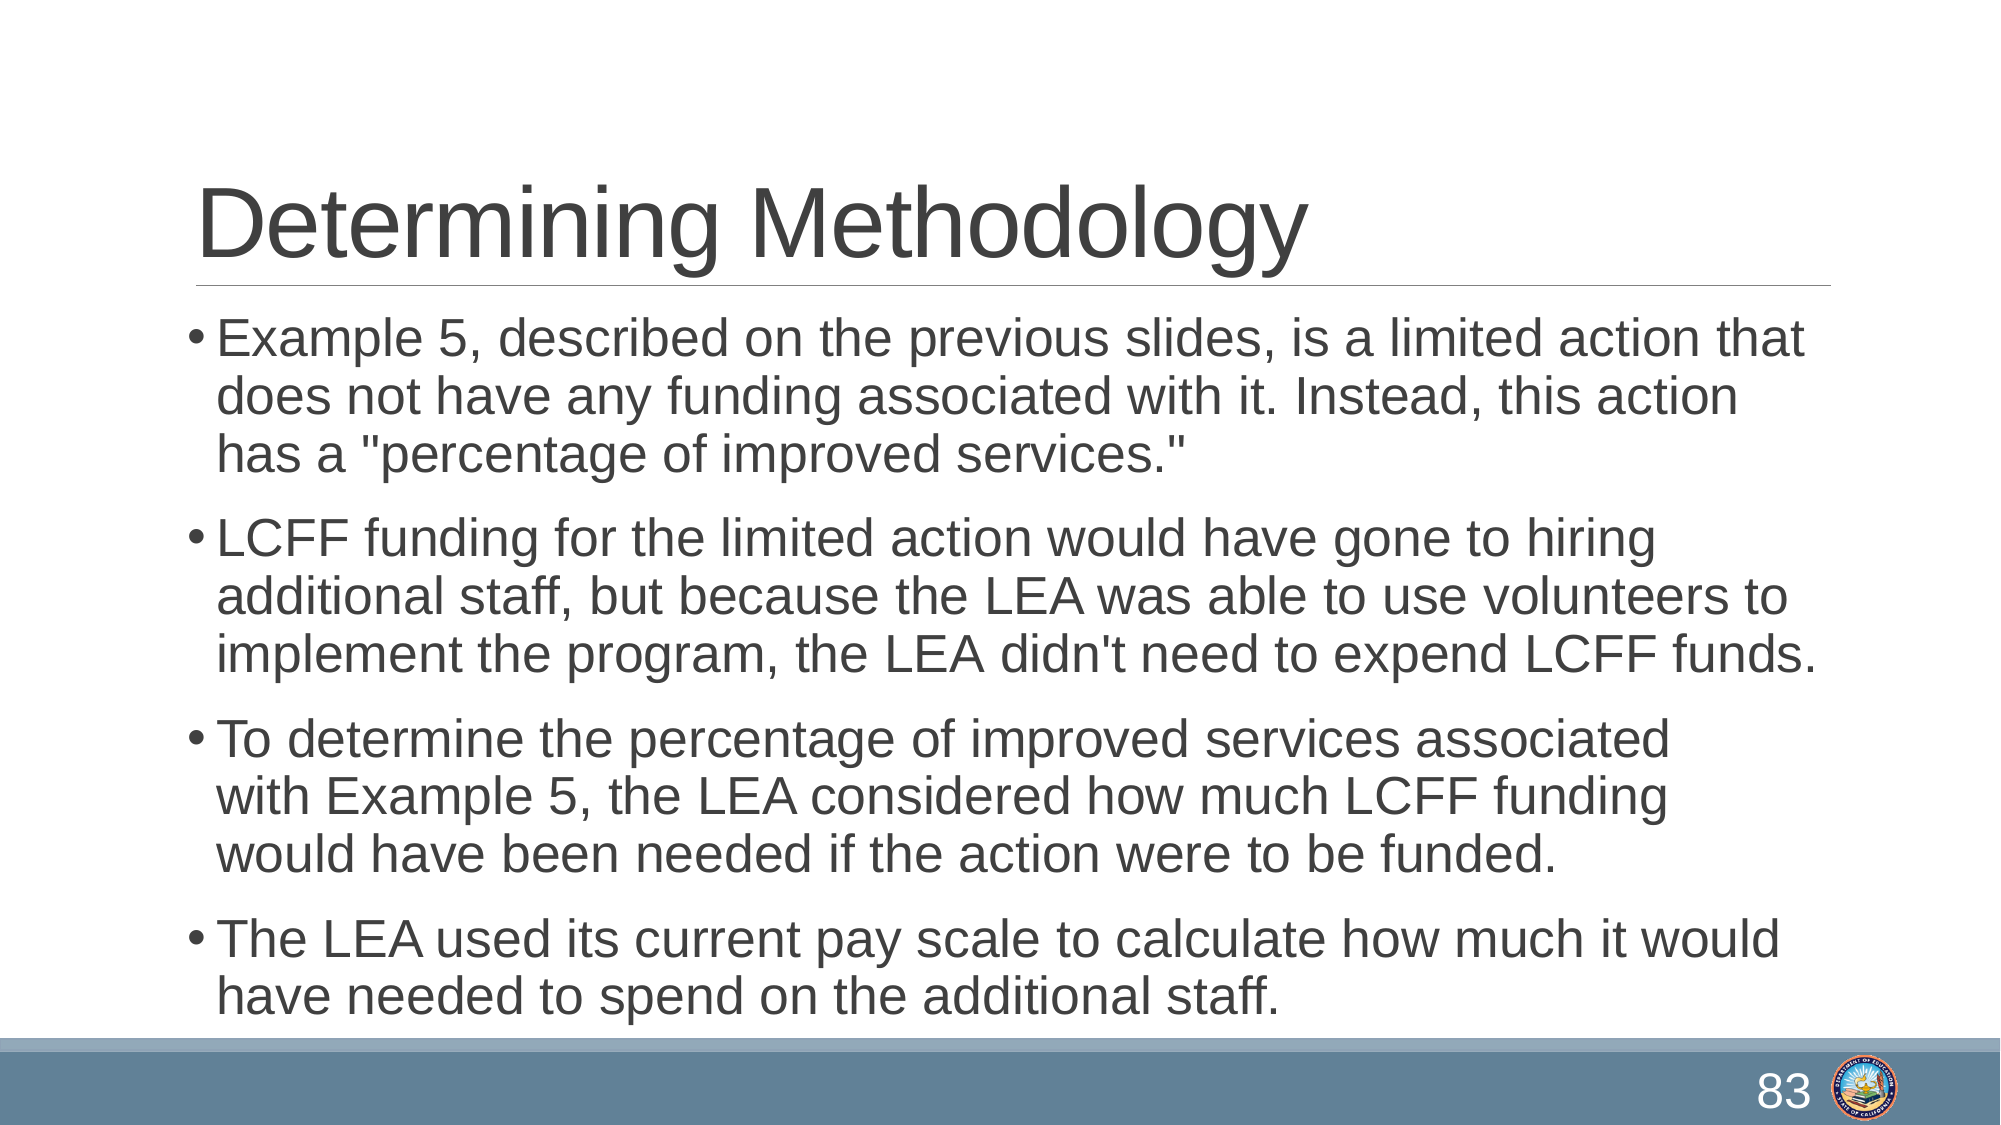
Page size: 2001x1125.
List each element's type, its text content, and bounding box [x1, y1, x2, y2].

title Determining Methodology [180, 47, 1830, 285]
picture [1831, 1055, 1899, 1122]
slide_number 83 [1611, 1059, 1827, 1119]
list Example 5, described on the previous slides, is a limited action that does not have any funding associated with it. Instead, this action has a "percentage of improved services." LCFF funding for the limited action would have gone to hiring additional staff, but because the LEA was able to use volunteers to implement the program, the LEA didn't need to expend LCFF funds. To determine the percentage of improved services associated with Example 5, the LEA considered how much LCFF funding would have been needed if the action were to be funded. The LEA used its current pay scale to calculate how much it would have needed to spend on the additional staff. [180, 302, 1830, 1060]
